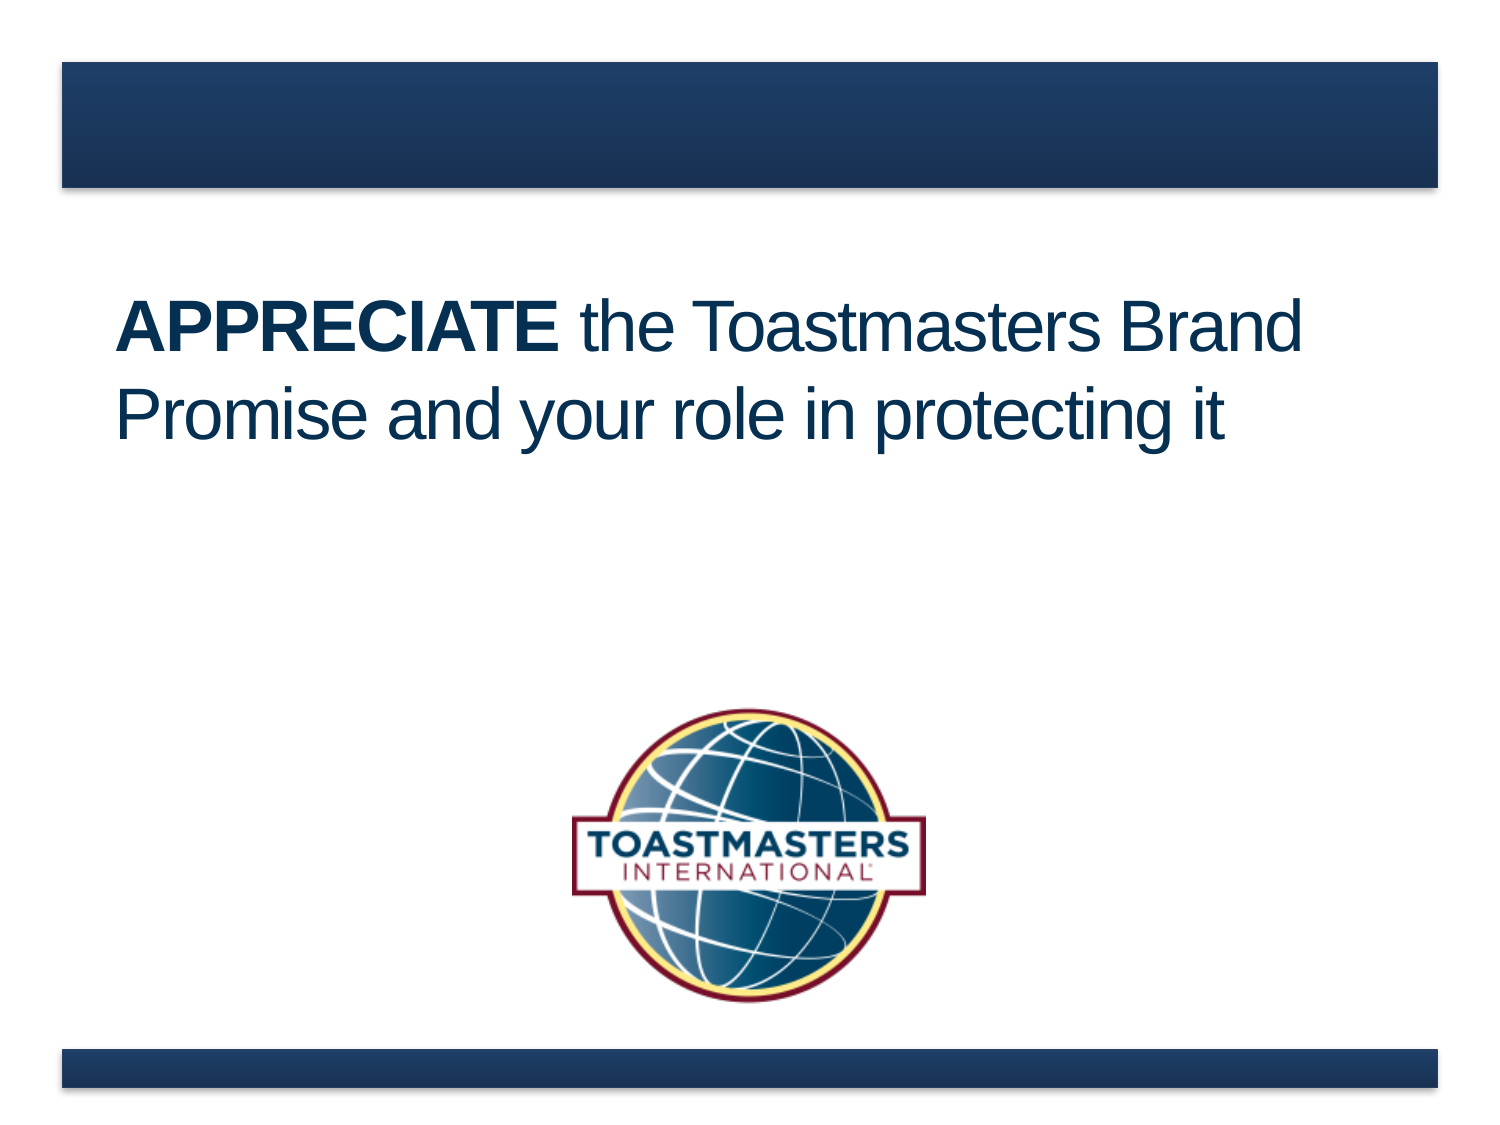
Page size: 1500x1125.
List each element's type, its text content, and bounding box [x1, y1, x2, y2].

picture [572, 697, 926, 1013]
title APPRECIATE the Toastmasters Brand Promise and your role in protecting it [99, 271, 1375, 513]
